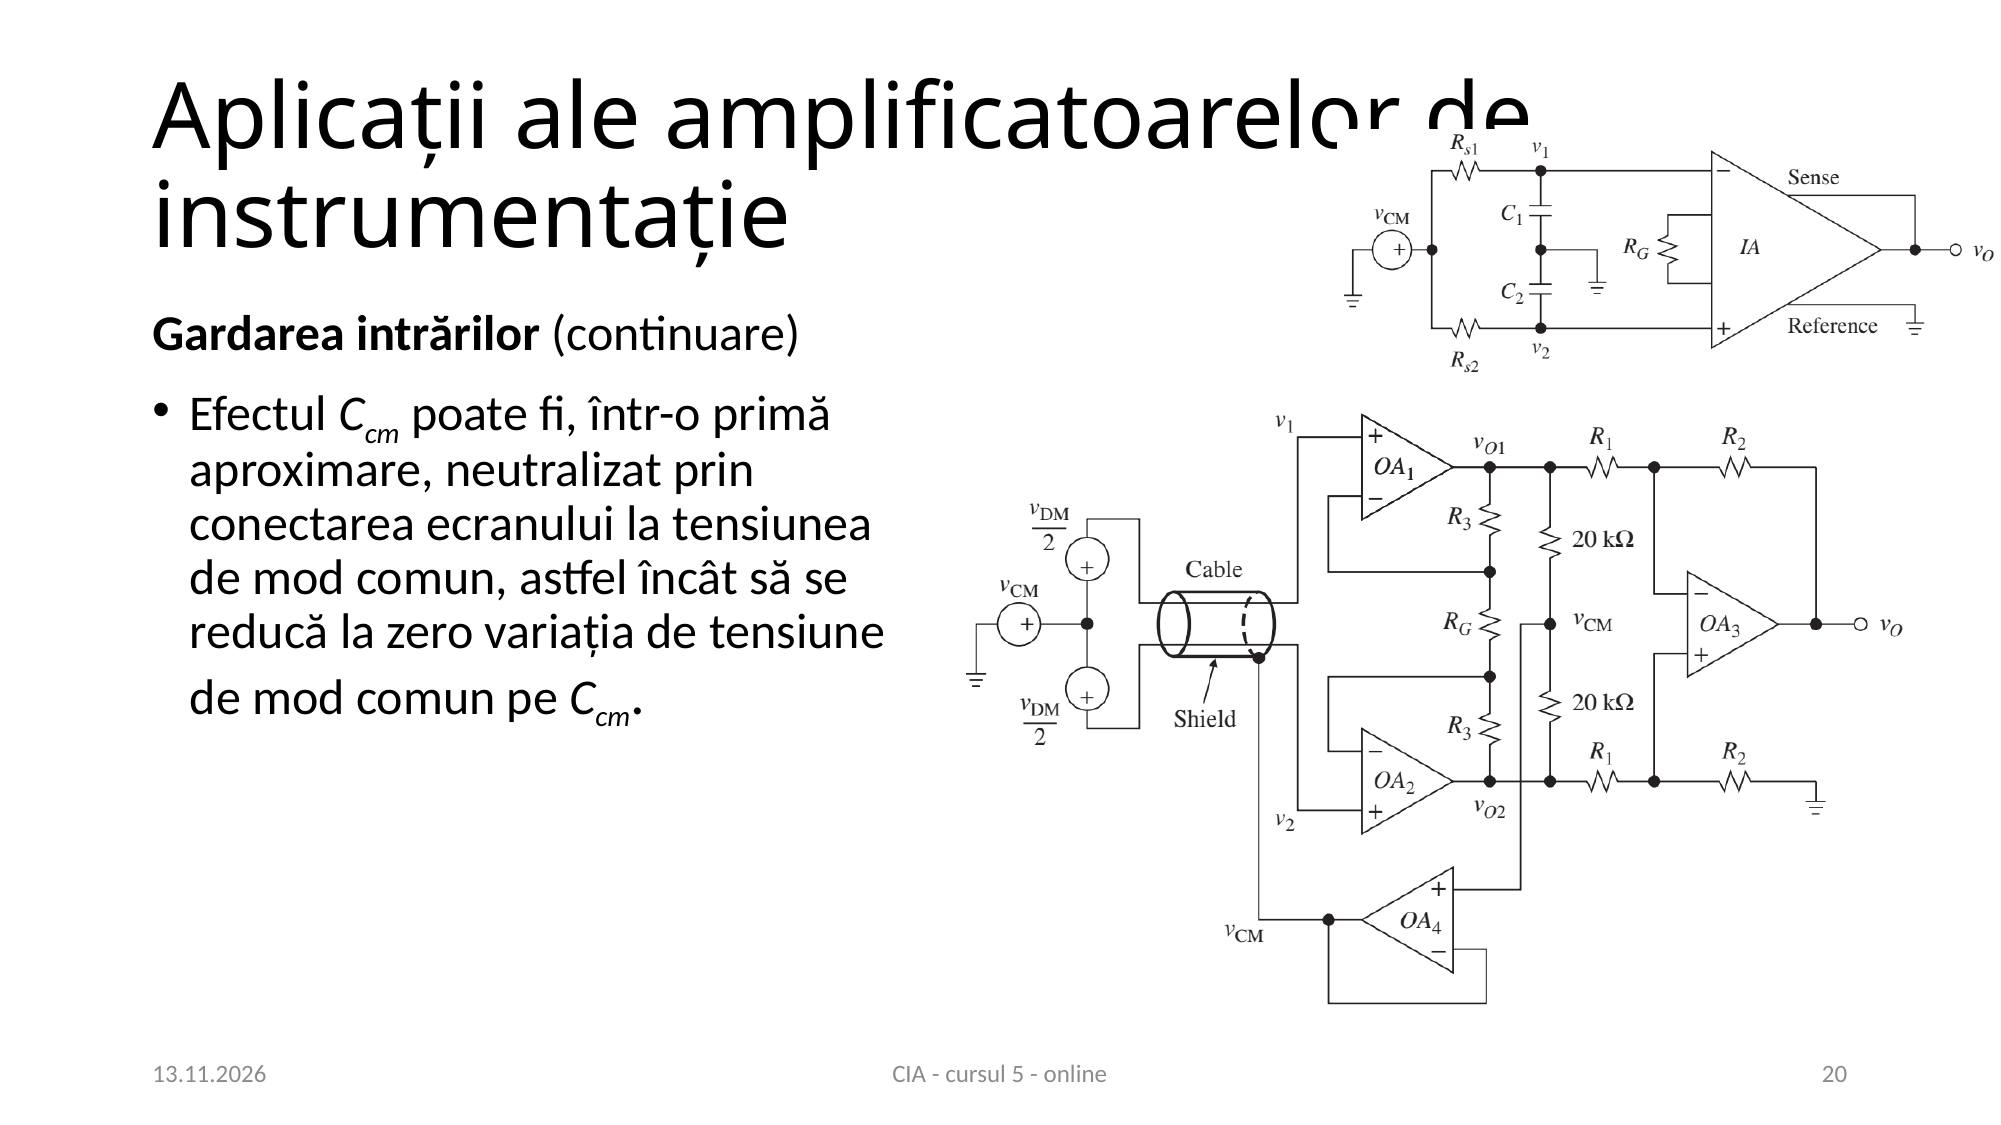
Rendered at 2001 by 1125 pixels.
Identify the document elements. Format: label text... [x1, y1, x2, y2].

picture [958, 408, 1910, 1011]
slide_number 20 [1412, 1042, 1863, 1103]
footer CIA - cursul 5 - online [662, 1042, 1338, 1103]
picture [1337, 129, 1997, 377]
title Aplicații ale amplificatoarelor de instrumentație [137, 59, 1863, 278]
list Gardarea intrărilor (continuare) Efectul Ccm poate fi, într-o primă aproximare, neutralizat prin conectarea ecranului la tensiunea de mod comun, astfel încât să se reducă la zero variația de tensiune de mod comun pe Ccm. [137, 299, 1863, 1014]
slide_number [137, 1042, 588, 1103]
